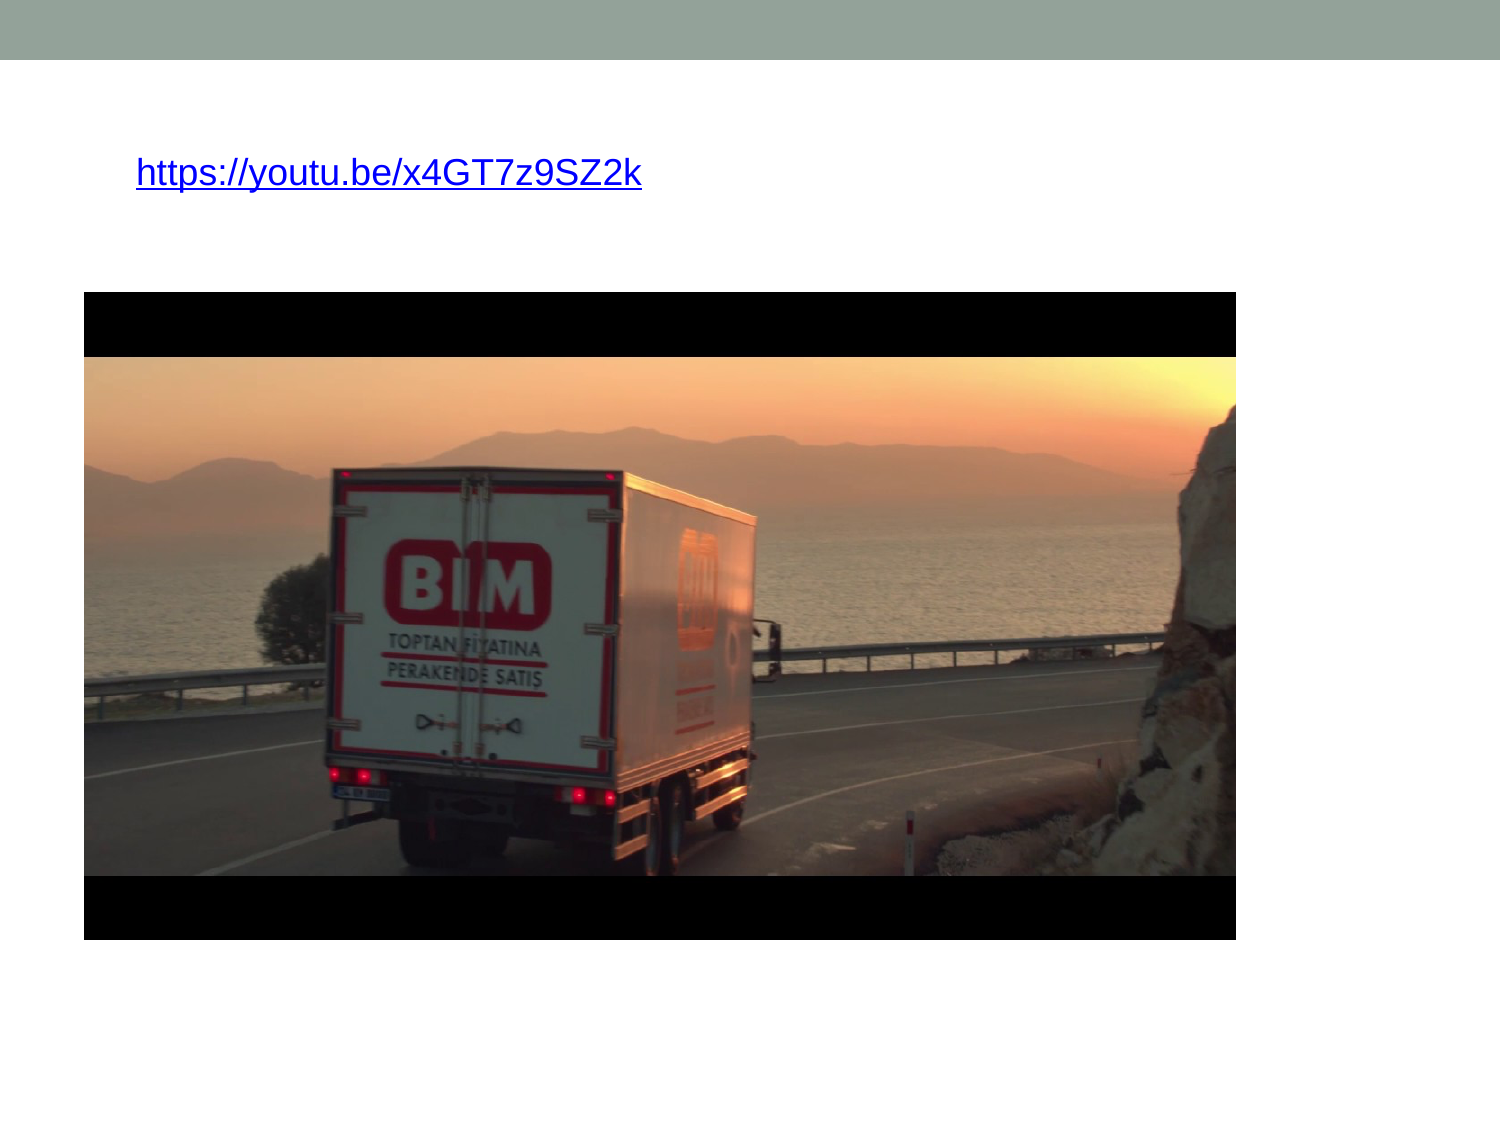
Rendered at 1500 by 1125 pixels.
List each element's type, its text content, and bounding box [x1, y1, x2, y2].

text_box https://youtu.be/x4GT7z9SZ2k [121, 140, 658, 289]
picture [84, 292, 1236, 941]
